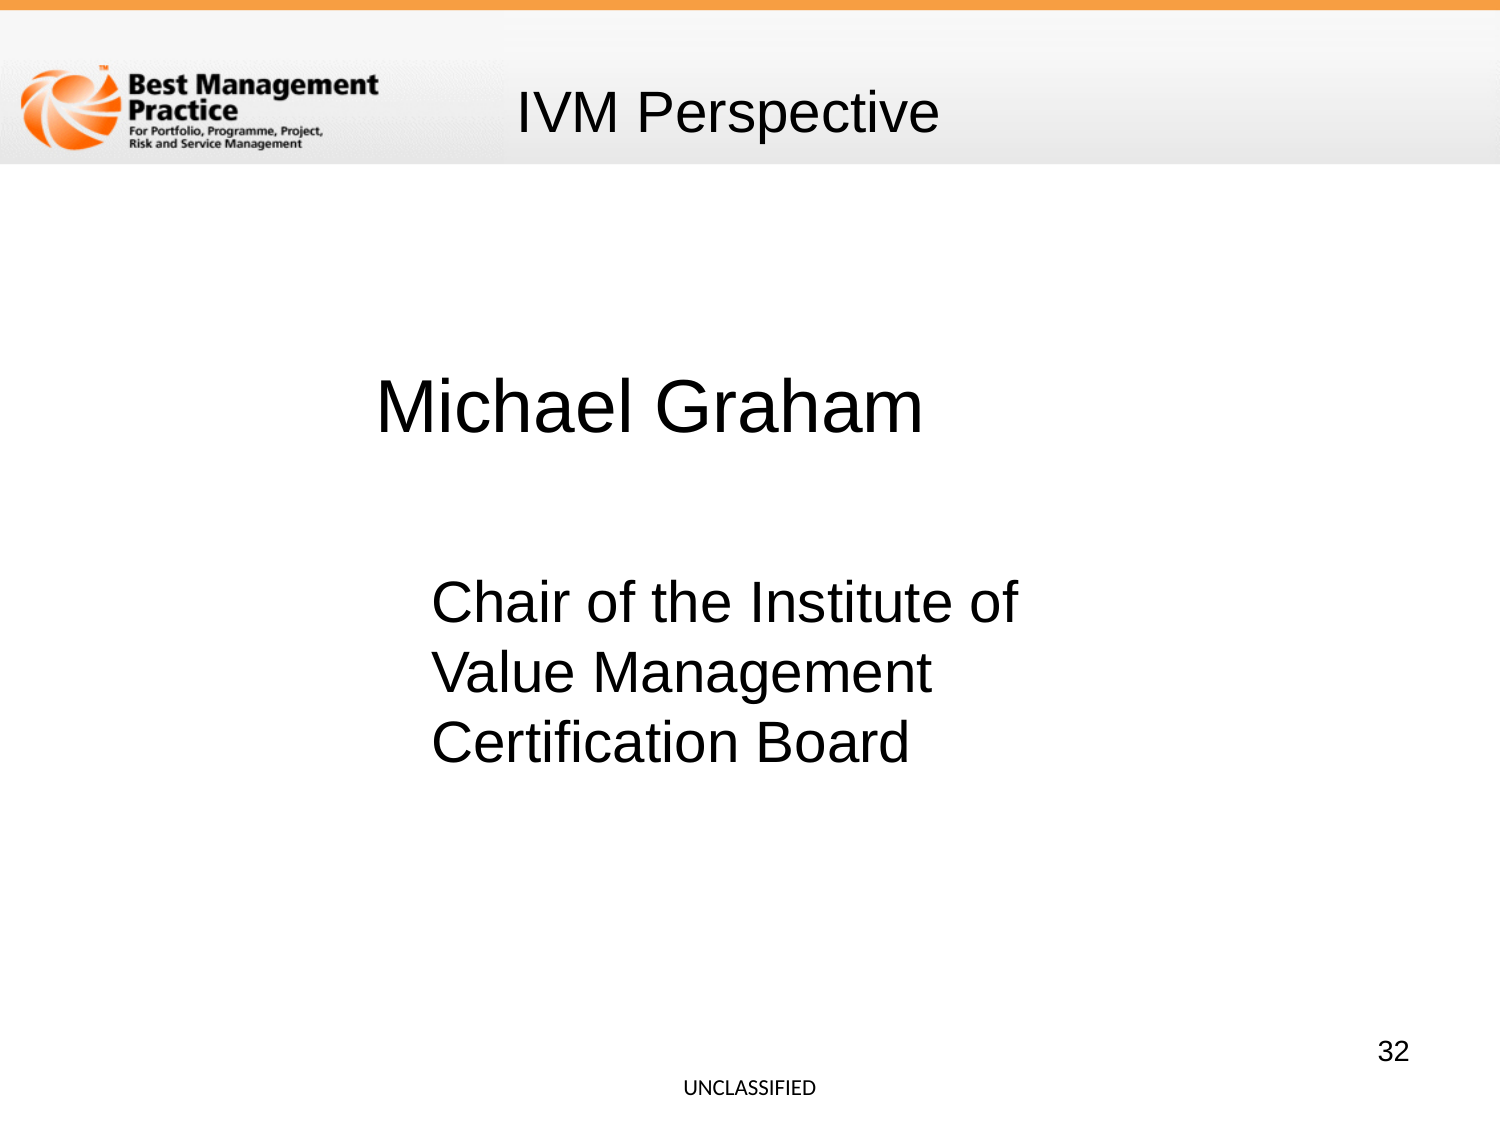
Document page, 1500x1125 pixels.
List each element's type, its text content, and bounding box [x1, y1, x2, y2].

list Michael Graham Chair of the Institute of Value Management Certification Board [359, 349, 1178, 829]
footer UNCLASSIFIED [0, 1046, 1500, 1125]
title IVM Perspective [501, 66, 1426, 150]
slide_number 32 [1074, 1024, 1426, 1046]
picture [0, 0, 1500, 173]
